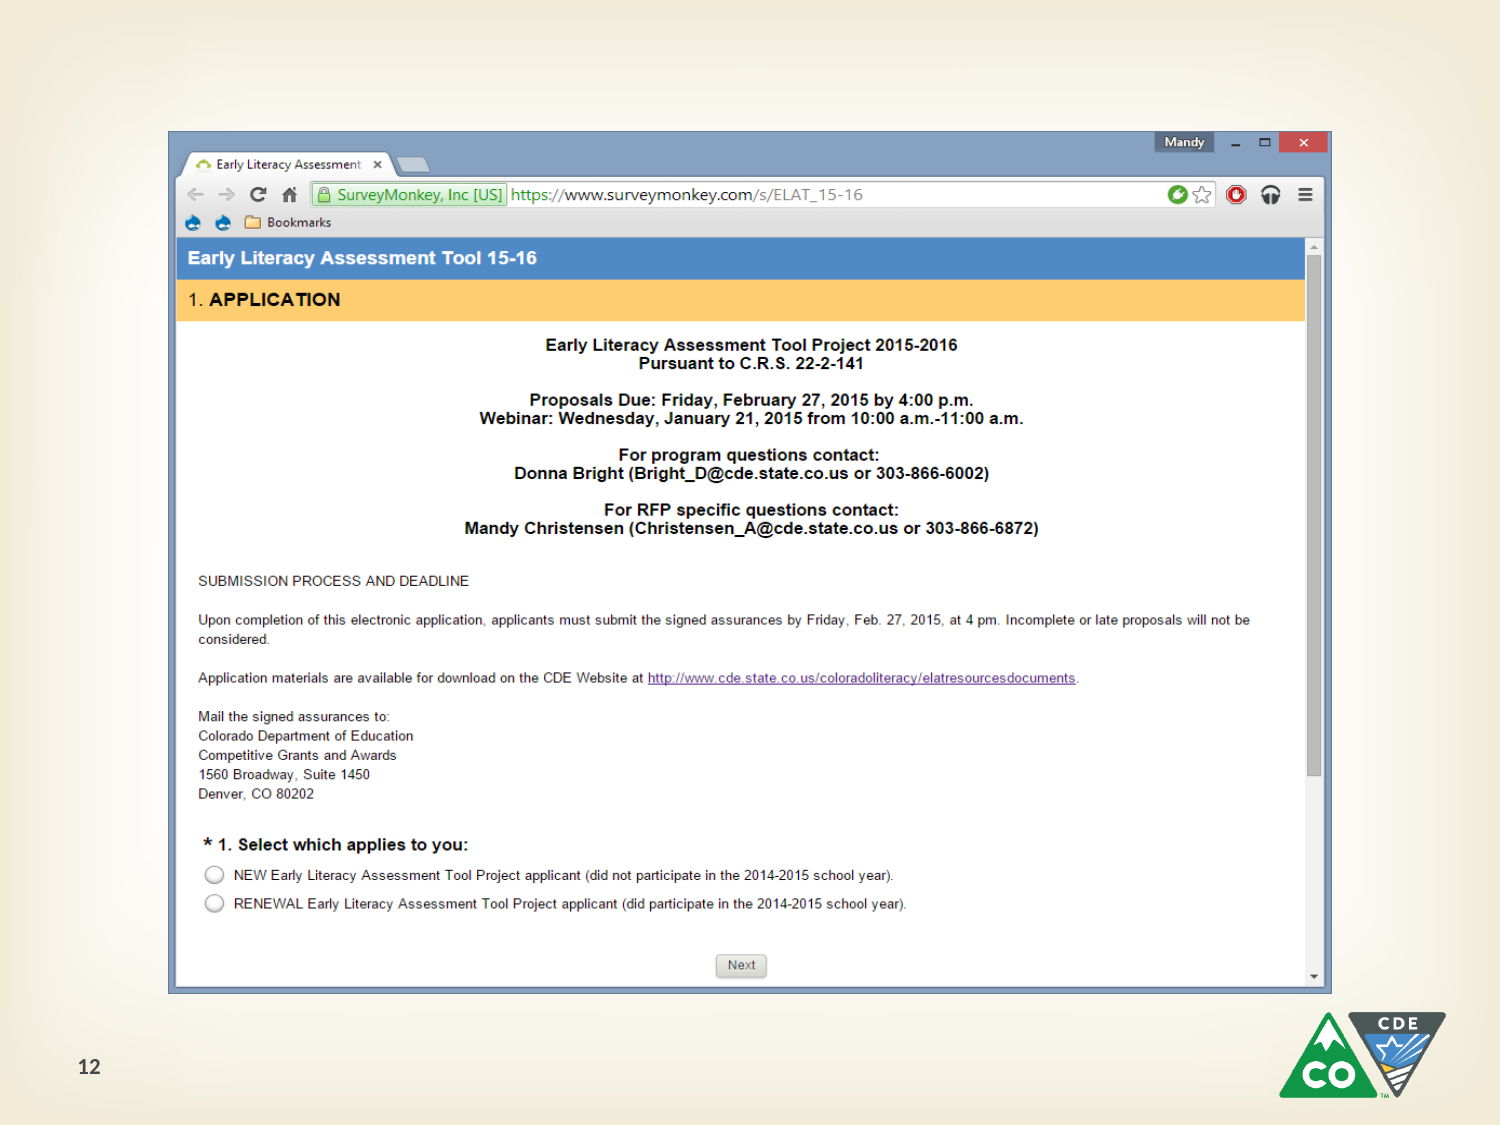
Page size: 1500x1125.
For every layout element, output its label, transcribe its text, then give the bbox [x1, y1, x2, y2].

picture [0, 0, 1500, 1125]
footer 12 [62, 1042, 613, 1088]
